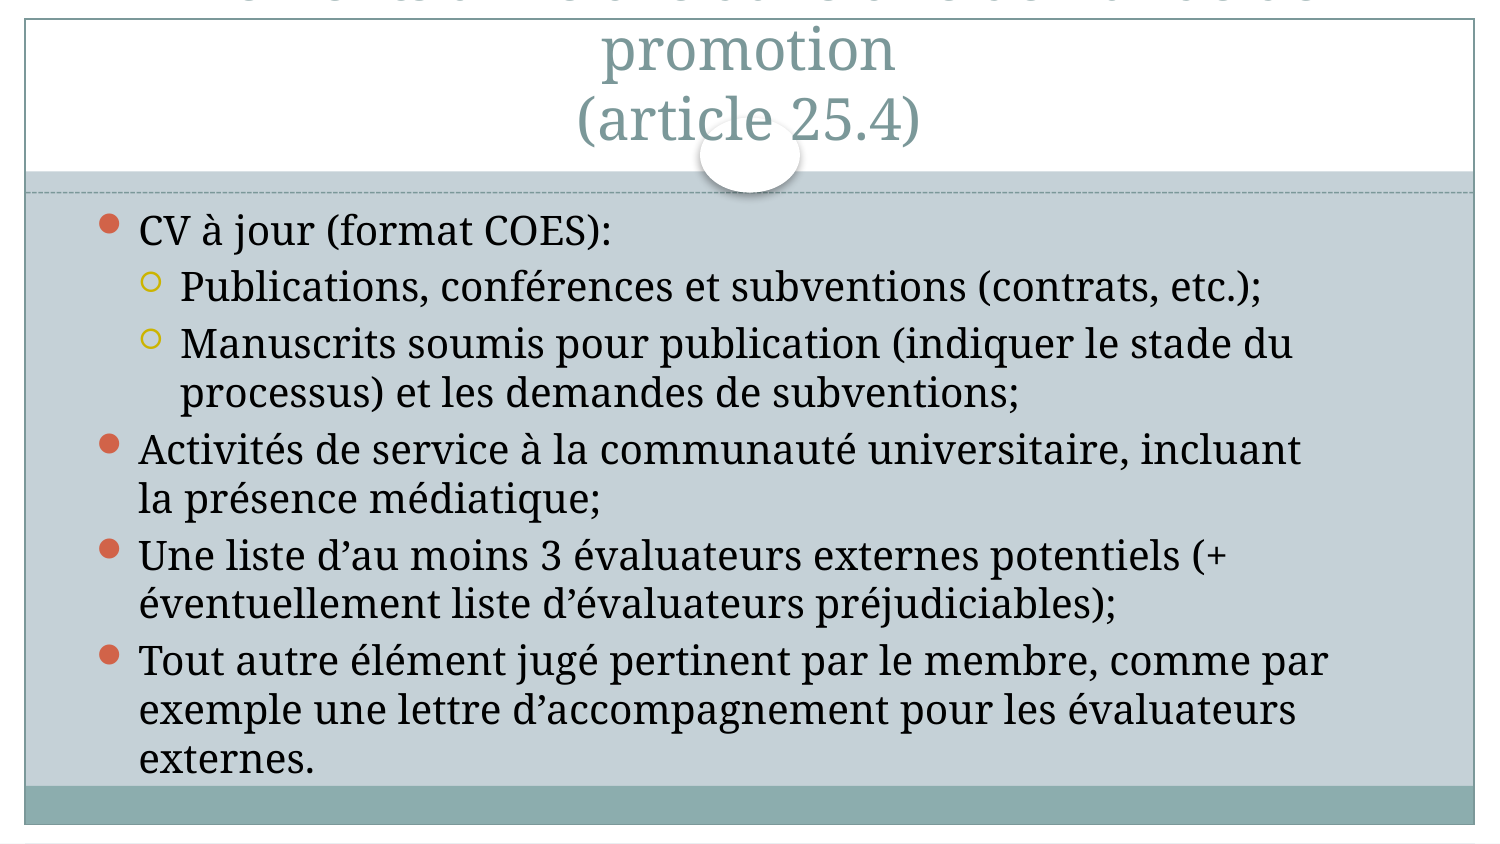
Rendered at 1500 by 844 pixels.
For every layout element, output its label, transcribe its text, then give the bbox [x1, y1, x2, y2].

list CV à jour (format COES): Publications, conférences et subventions (contrats, etc.); Manuscrits soumis pour publication (indiquer le stade du processus) et les demandes de subventions; Activités de service à la communauté universitaire, incluant la présence médiatique; Une liste d’au moins 3 évaluateurs externes potentiels (+ éventuellement liste d’évaluateurs préjudiciables); Tout autre élément jugé pertinent par le membre, comme par exemple une lettre d’accompagnement pour les évaluateurs externes. [81, 196, 1350, 800]
title Éléments à inclure dans une demande de promotion (article 25.4) [49, 58, 1450, 160]
